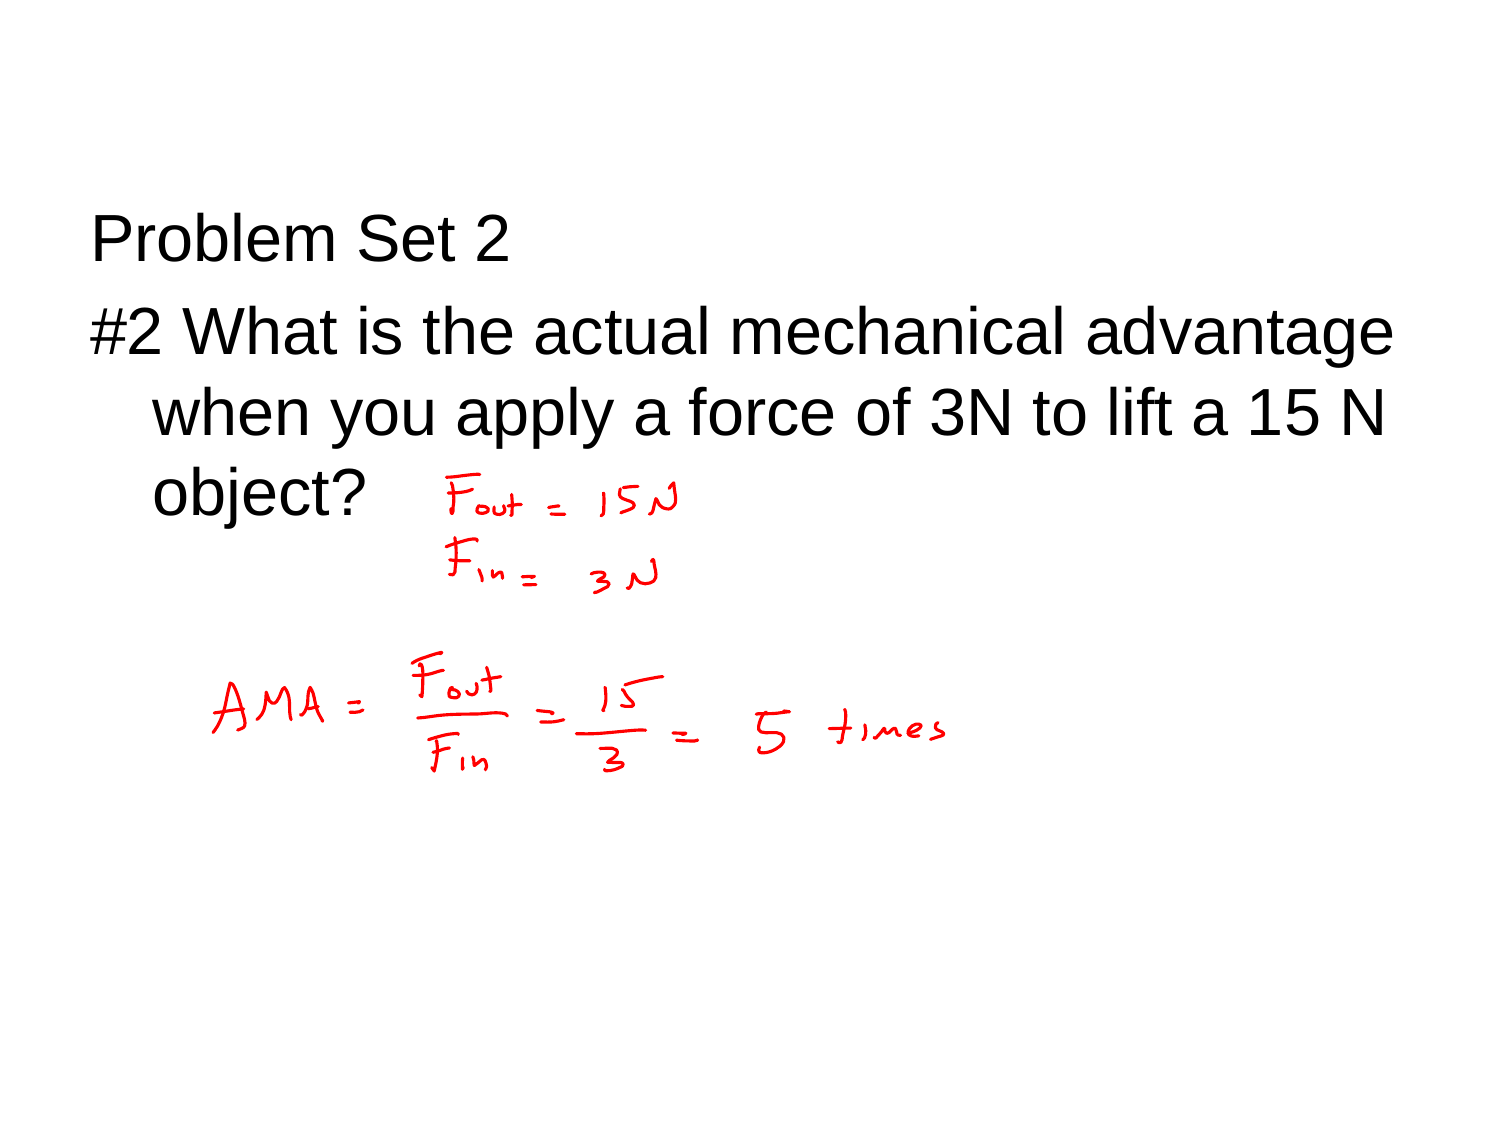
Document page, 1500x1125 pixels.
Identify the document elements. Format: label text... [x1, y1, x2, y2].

list Problem Set 2 #2 What is the actual mechanical advantage when you apply a force of 3N to lift a 15 N object? [74, 187, 1426, 1006]
